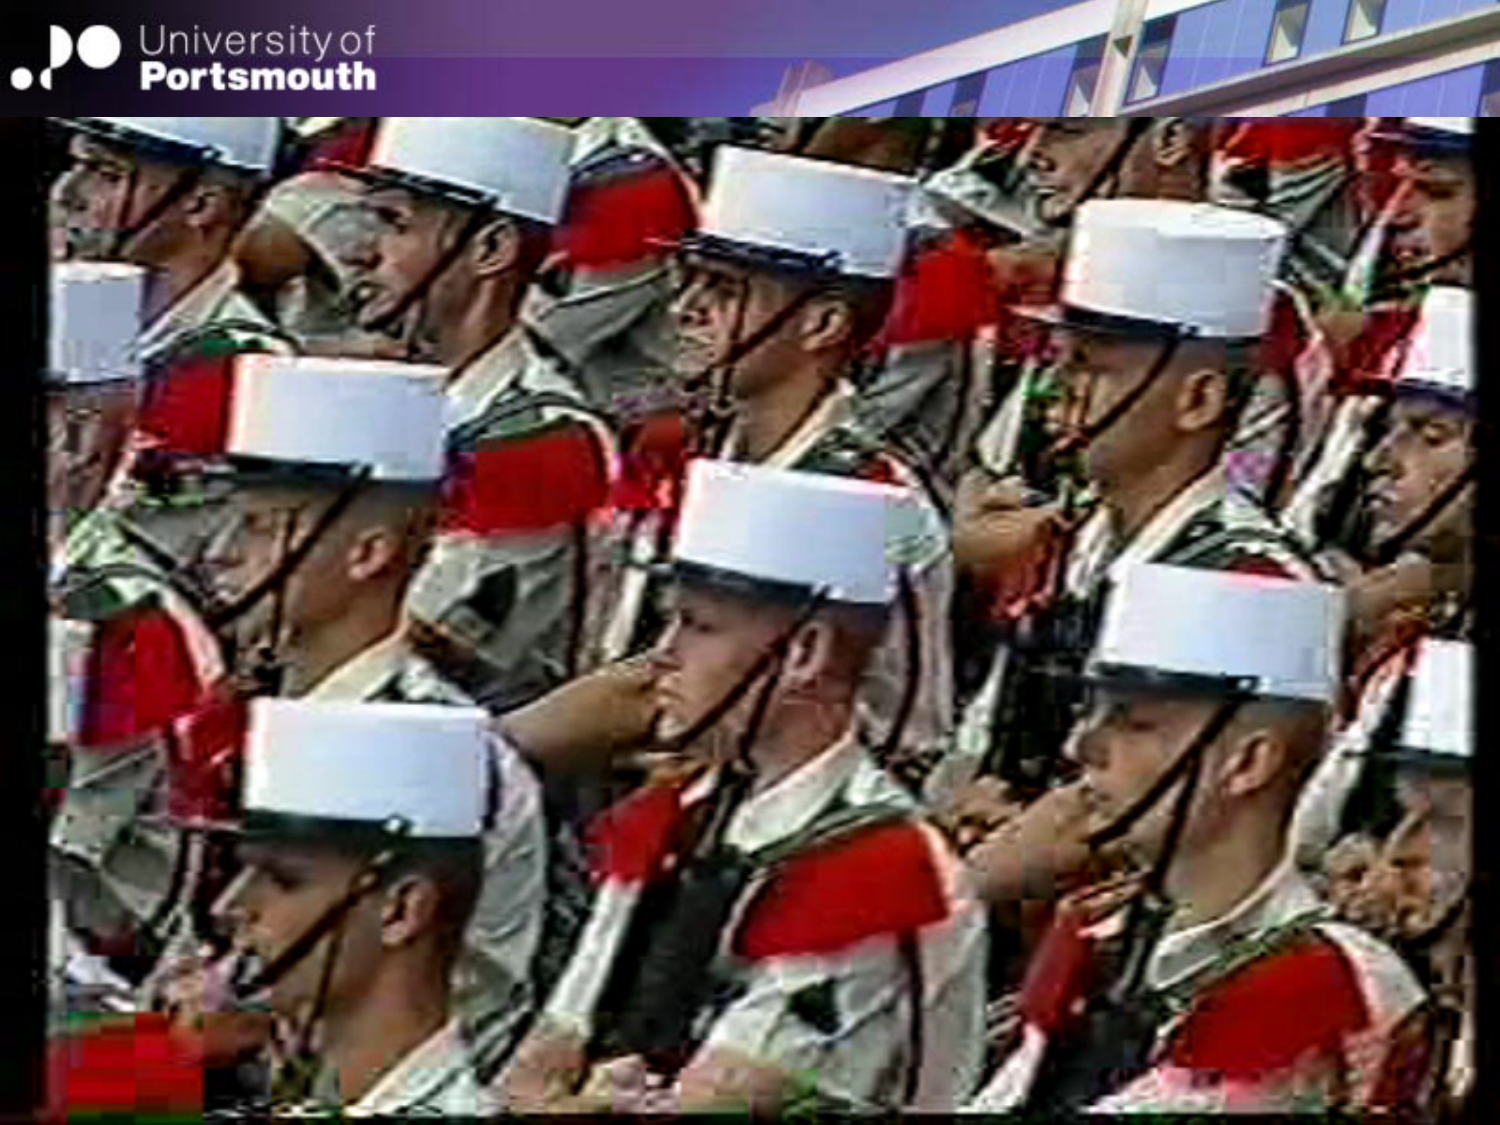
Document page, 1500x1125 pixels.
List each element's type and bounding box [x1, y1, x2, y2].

text_box [0, 116, 1500, 1125]
picture [0, 0, 1500, 116]
